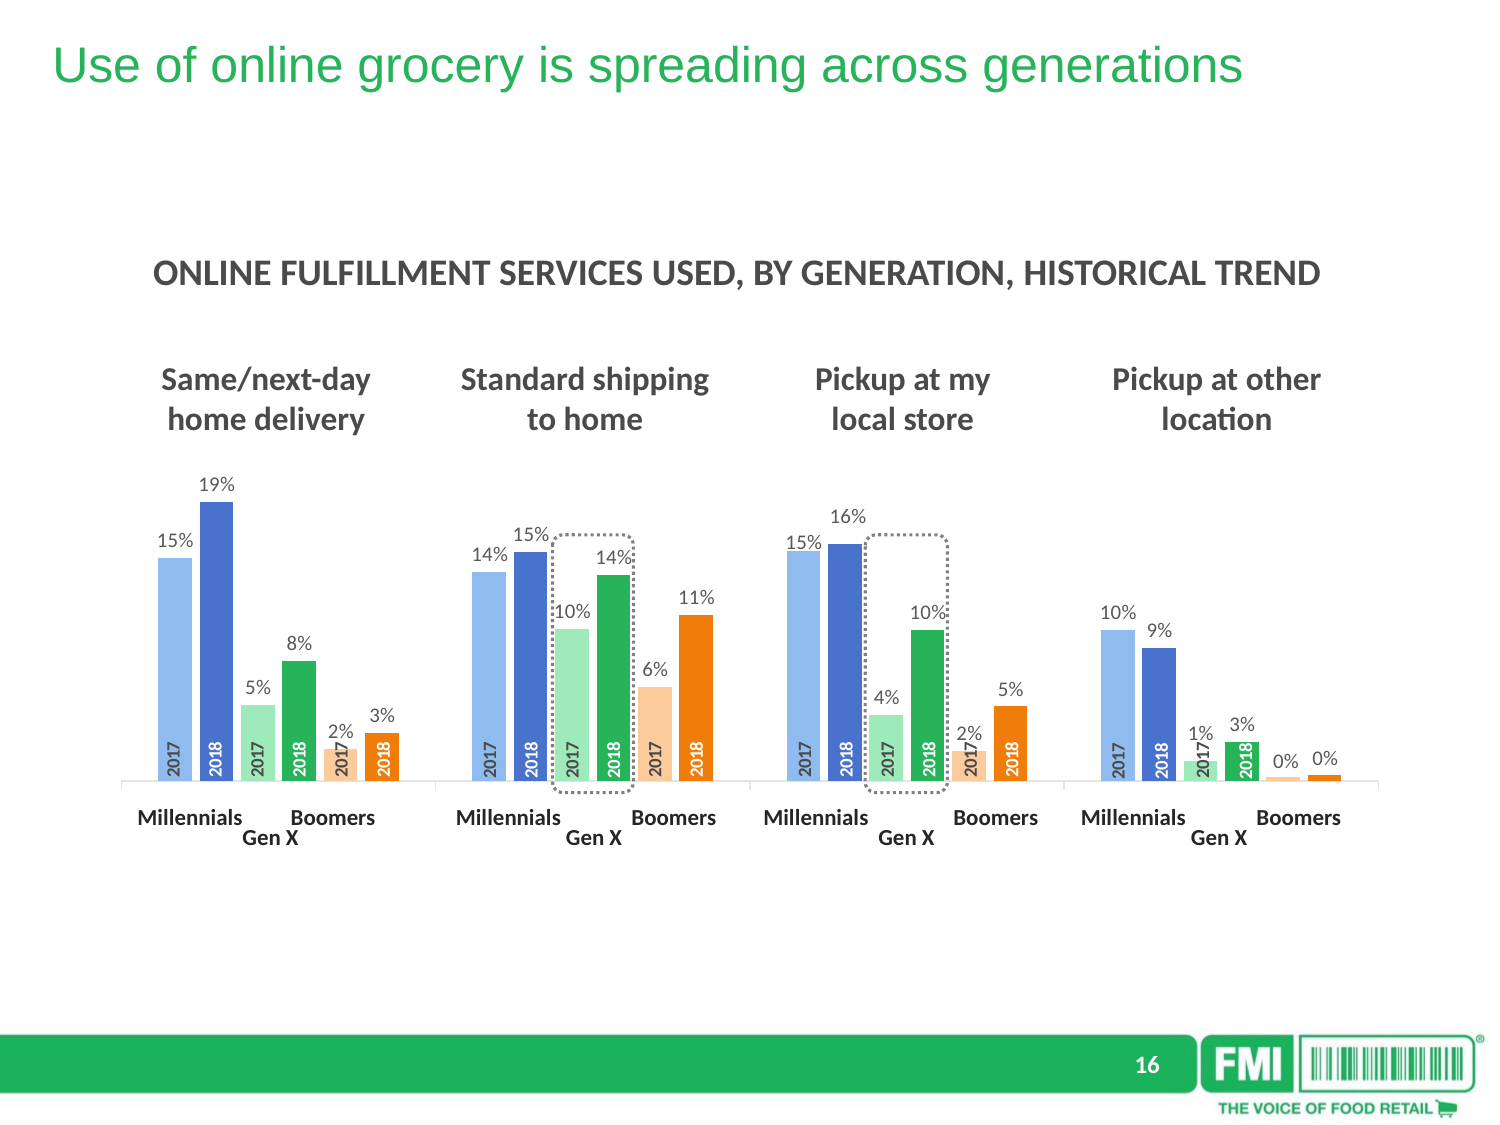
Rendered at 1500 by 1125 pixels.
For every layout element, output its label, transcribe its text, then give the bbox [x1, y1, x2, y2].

picture [0, 1027, 1500, 1125]
text_box [69, 793, 1473, 960]
text_box Use of online grocery is spreading across generations [37, 24, 1350, 163]
chart [99, 334, 1401, 900]
text_box ONLINE FULFILLMENT SERVICES USED, BY GENERATION, HISTORICAL TREND [125, 231, 1350, 302]
